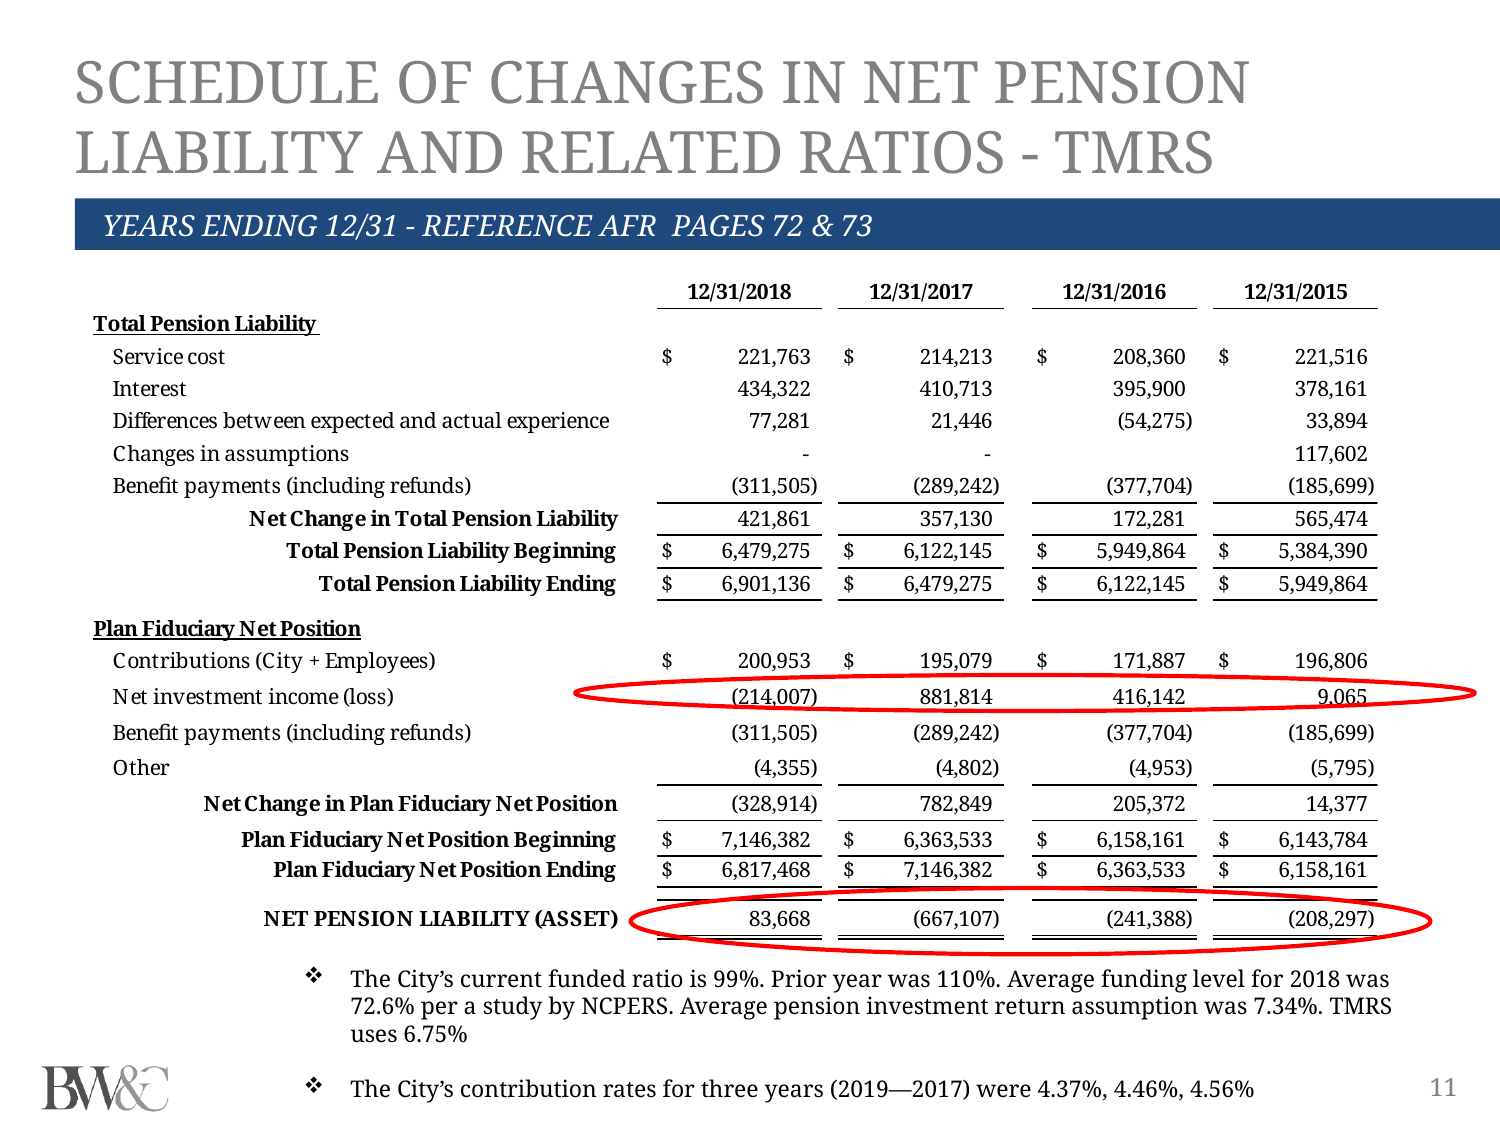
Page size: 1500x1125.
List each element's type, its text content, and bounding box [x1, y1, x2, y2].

text_box [1385, 680, 1477, 706]
text_box The City’s current funded ratio is 99%. Prior year was 110%. Average funding level for 2018 was 72.6% per a study by NCPERS. Average pension investment return assumption was 7.34%. TMRS uses 6.75% The City’s contribution rates for three years (2019—2017) were 4.37%, 4.46%, 4.56% [288, 957, 1431, 1125]
text_box SCHEDULE OF CHANGES IN NET PENSION LIABILITY AND RELATED RATIOS - TMRS [60, 37, 1498, 193]
text_box [73, 196, 1500, 252]
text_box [88, 274, 1380, 955]
text_box YEARS ENDING 12/31 - REFERENCE AFR PAGES 72 & 73 [87, 199, 1375, 250]
text_box [1385, 903, 1433, 939]
picture [37, 1049, 173, 1124]
